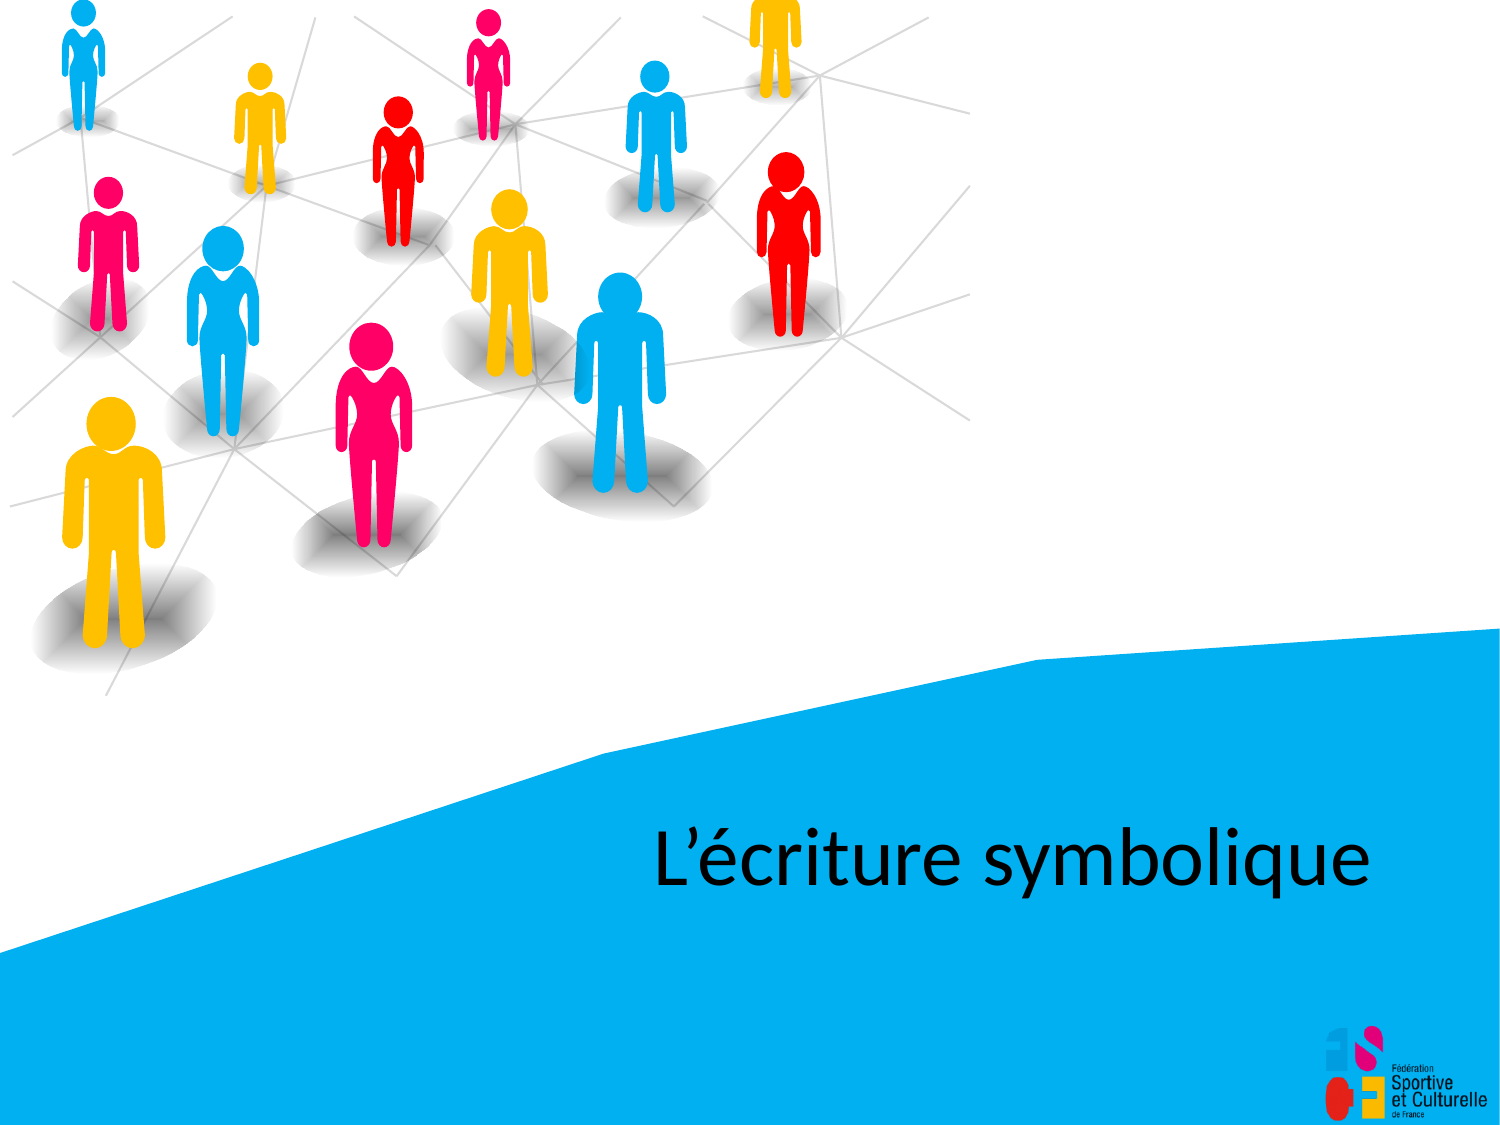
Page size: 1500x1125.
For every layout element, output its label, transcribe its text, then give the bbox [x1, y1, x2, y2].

title L’écriture symbolique [513, 786, 1483, 918]
picture [1363, 1077, 1384, 1118]
picture [1326, 1078, 1353, 1120]
picture [1356, 1044, 1376, 1070]
picture [1365, 1027, 1382, 1050]
